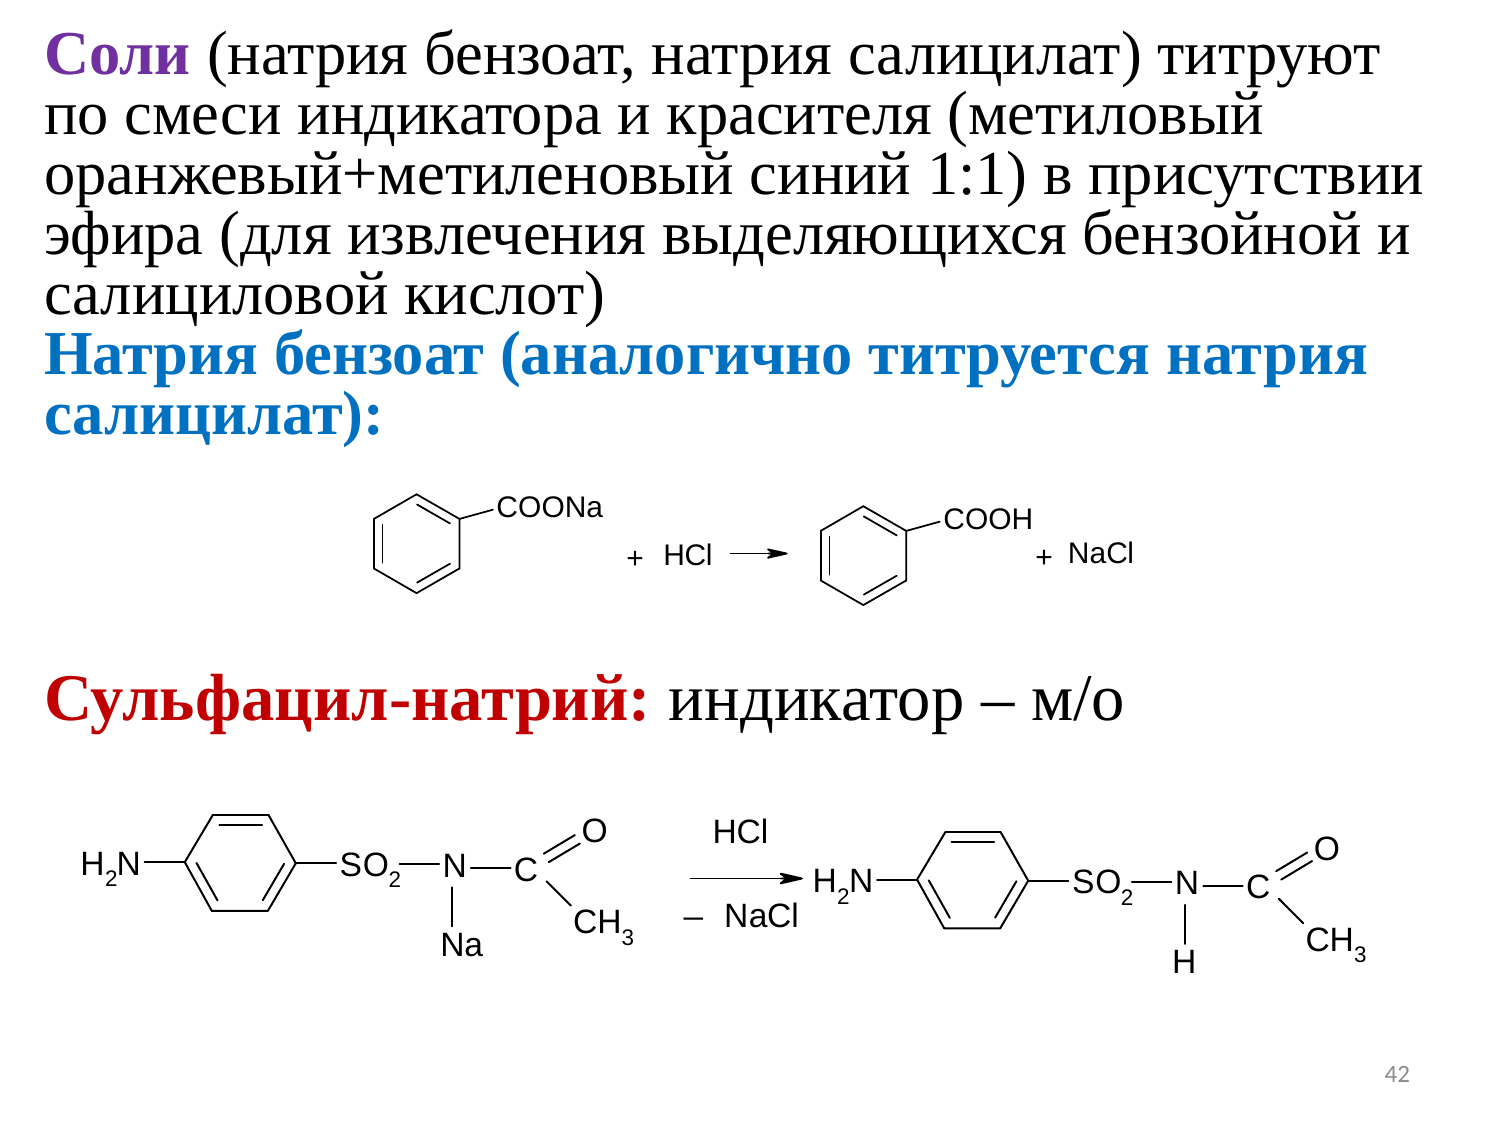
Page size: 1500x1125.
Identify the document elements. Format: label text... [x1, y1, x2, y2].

subtitle Соли (натрия бензоат, натрия салицилат) титруют по смеси индикатора и красителя (метиловый оранжевый+метиленовый синий 1:1) в присутствии эфира (для извлечения выделяющихся бензойной и салициловой кислот) Натрия бензоат (аналогично титруется натрия салицилат): Сульфацил-натрий: индикатор – м/о [29, 19, 1471, 1083]
slide_number 42 [1074, 1042, 1425, 1103]
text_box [76, 798, 1374, 988]
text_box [359, 480, 1140, 621]
